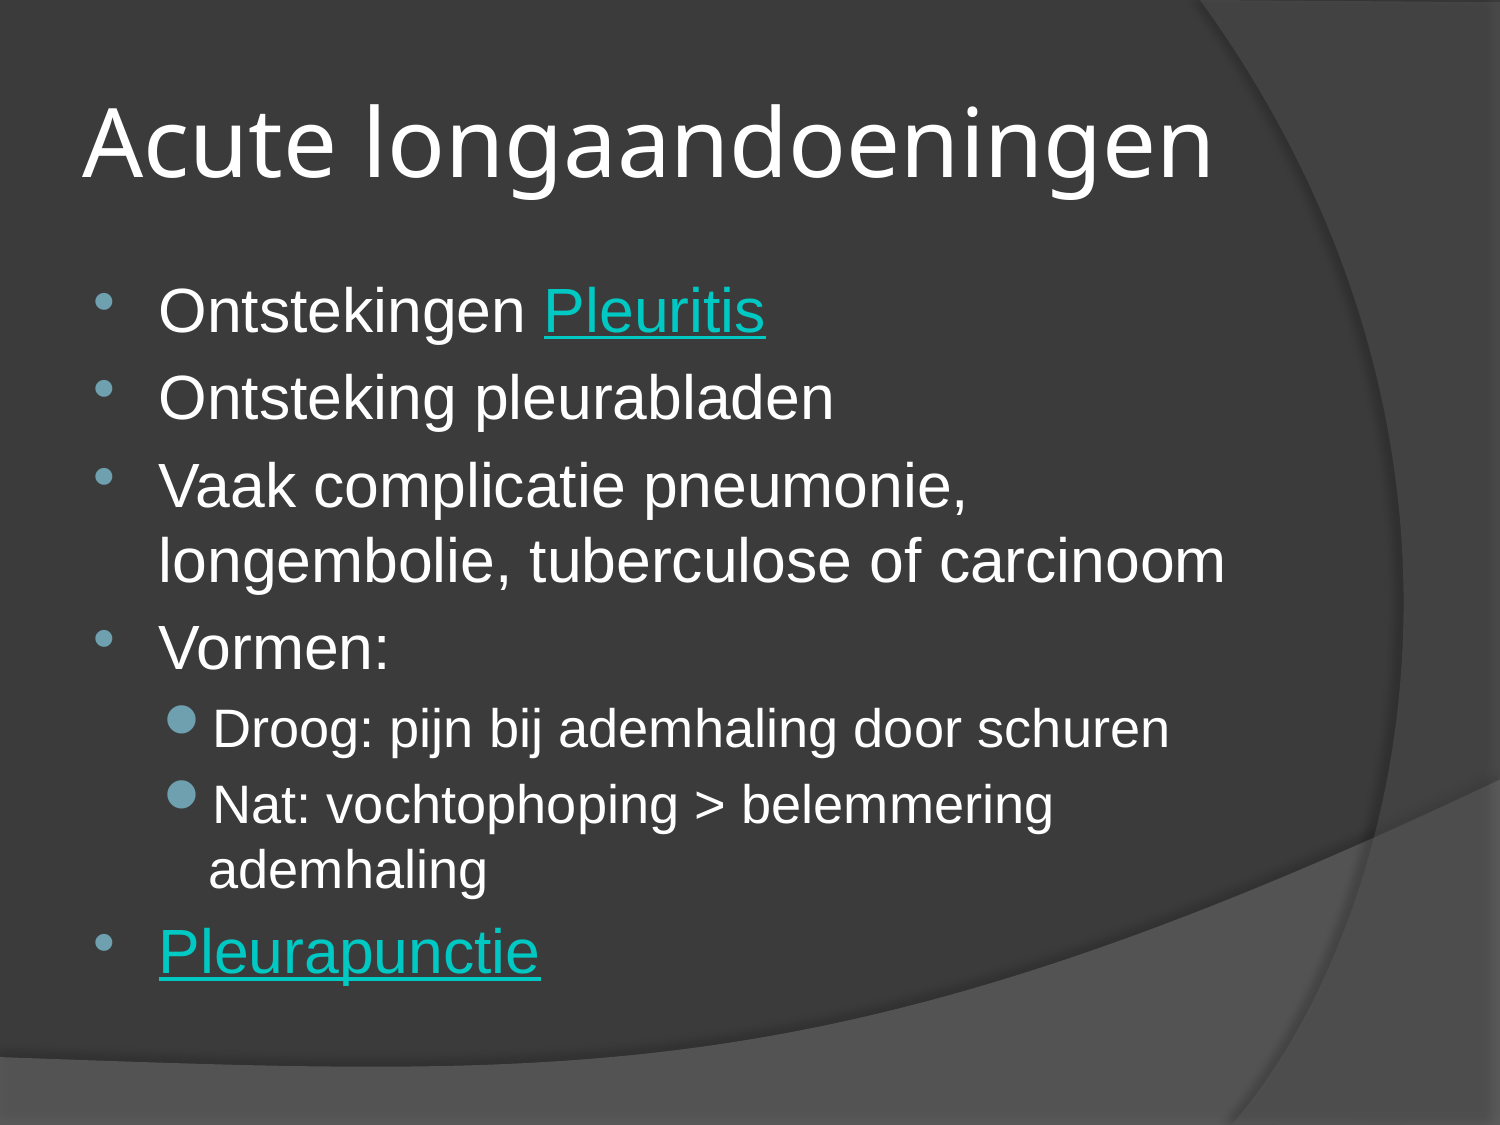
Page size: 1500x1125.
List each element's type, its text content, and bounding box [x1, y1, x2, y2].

title Acute longaandoeningen [75, 45, 1300, 233]
list Ontstekingen Pleuritis Ontsteking pleurabladen Vaak complicatie pneumonie, longembolie, tuberculose of carcinoom Vormen: Droog: pijn bij ademhaling door schuren Nat: vochtophoping > belemmering ademhaling Pleurapunctie [75, 262, 1300, 1005]
